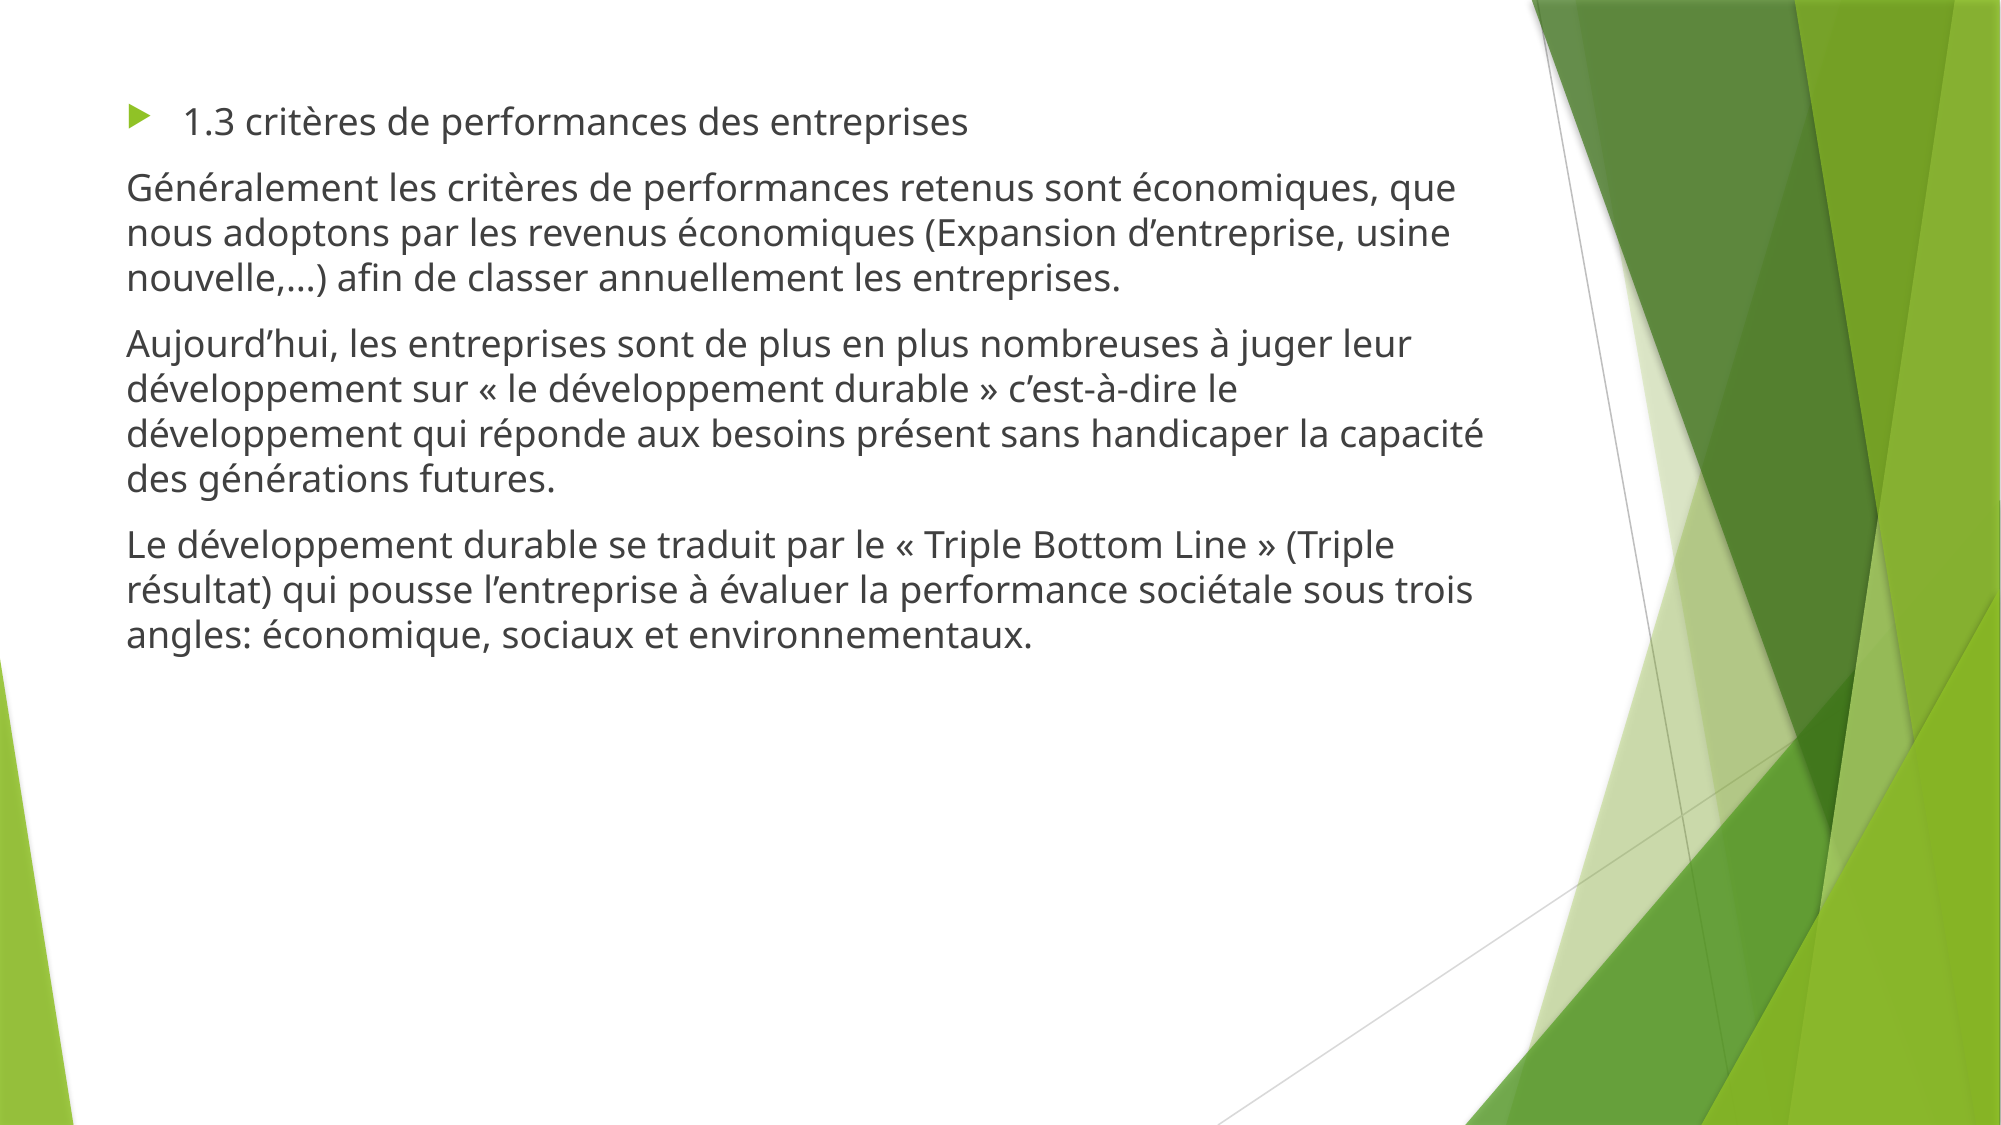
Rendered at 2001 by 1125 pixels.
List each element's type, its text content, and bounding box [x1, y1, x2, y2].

list 1.3 critères de performances des entreprises Généralement les critères de performances retenus sont économiques, que nous adoptons par les revenus économiques (Expansion d’entreprise, usine nouvelle,…) afin de classer annuellement les entreprises. Aujourd’hui, les entreprises sont de plus en plus nombreuses à juger leur développement sur « le développement durable » c’est-à-dire le développement qui réponde aux besoins présent sans handicaper la capacité des générations futures. Le développement durable se traduit par le « Triple Bottom Line » (Triple résultat) qui pousse l’entreprise à évaluer la performance sociétale sous trois angles: économique, sociaux et environnementaux. [111, 90, 1522, 992]
